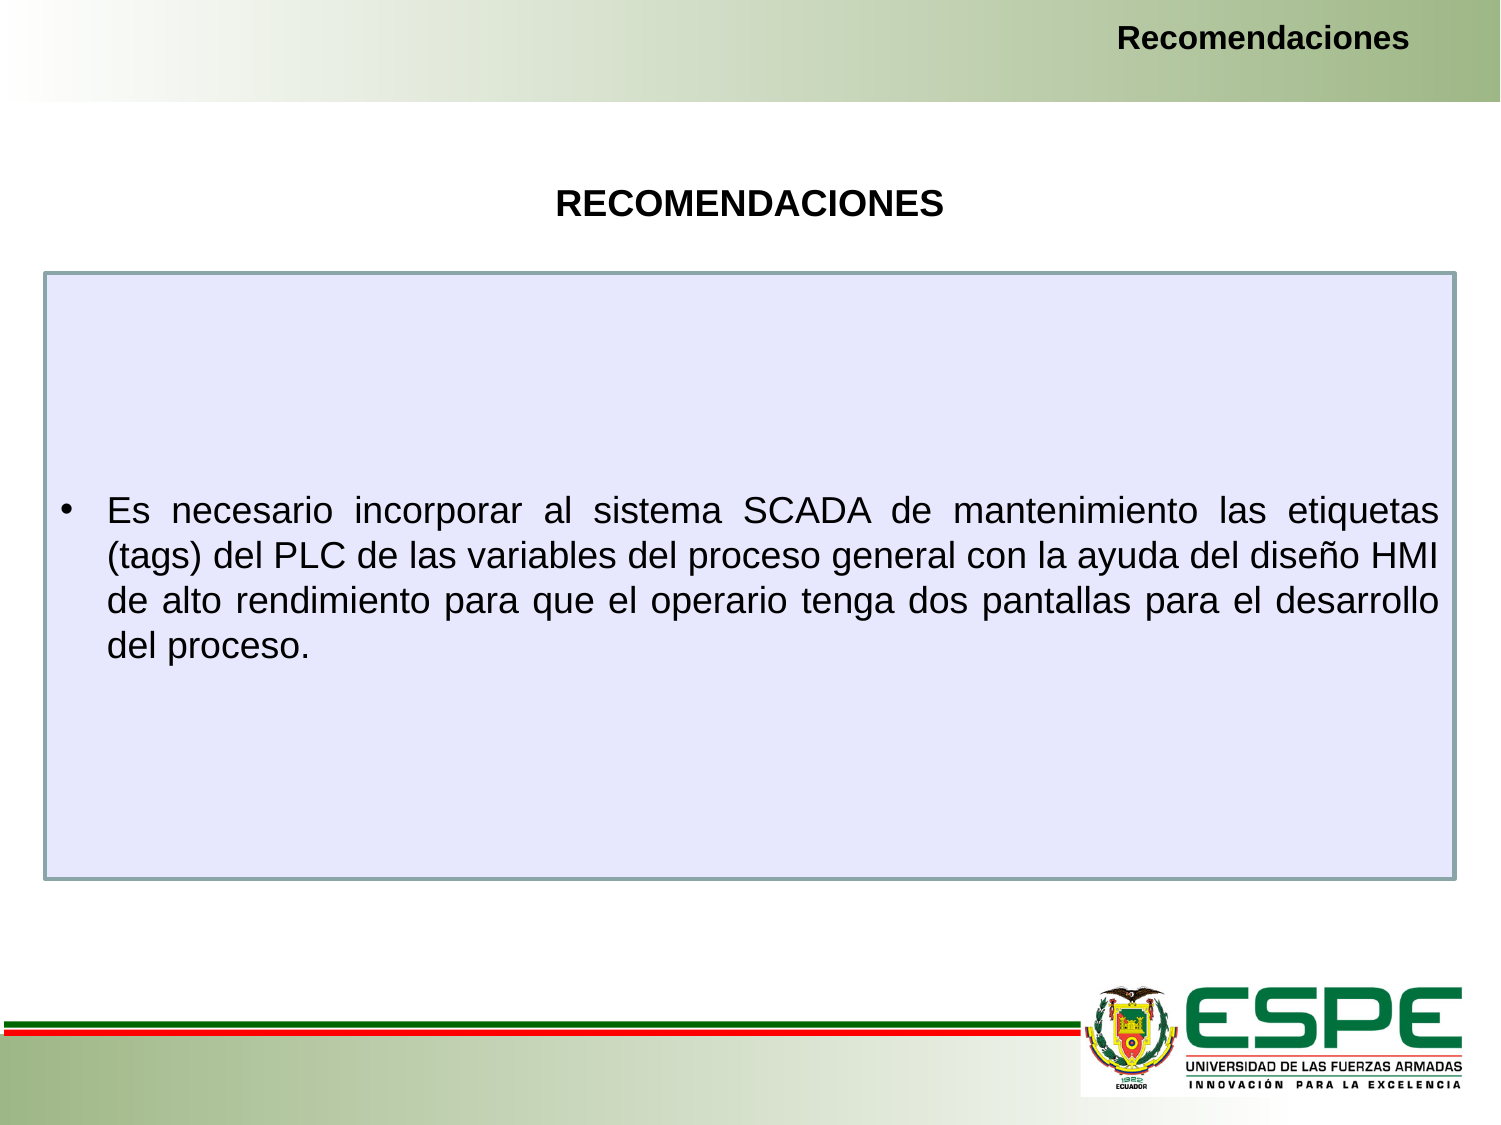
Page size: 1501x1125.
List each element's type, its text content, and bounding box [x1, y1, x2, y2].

text_box Recomendaciones [74, 8, 1426, 197]
picture [1080, 975, 1483, 1098]
text_box Es necesario incorporar al sistema SCADA de mantenimiento las etiquetas (tags) del PLC de las variables del proceso general con la ayuda del diseño HMI de alto rendimiento para que el operario tenga dos pantallas para el desarrollo del proceso. [43, 271, 1457, 881]
list RECOMENDACIONES [75, 197, 1426, 271]
